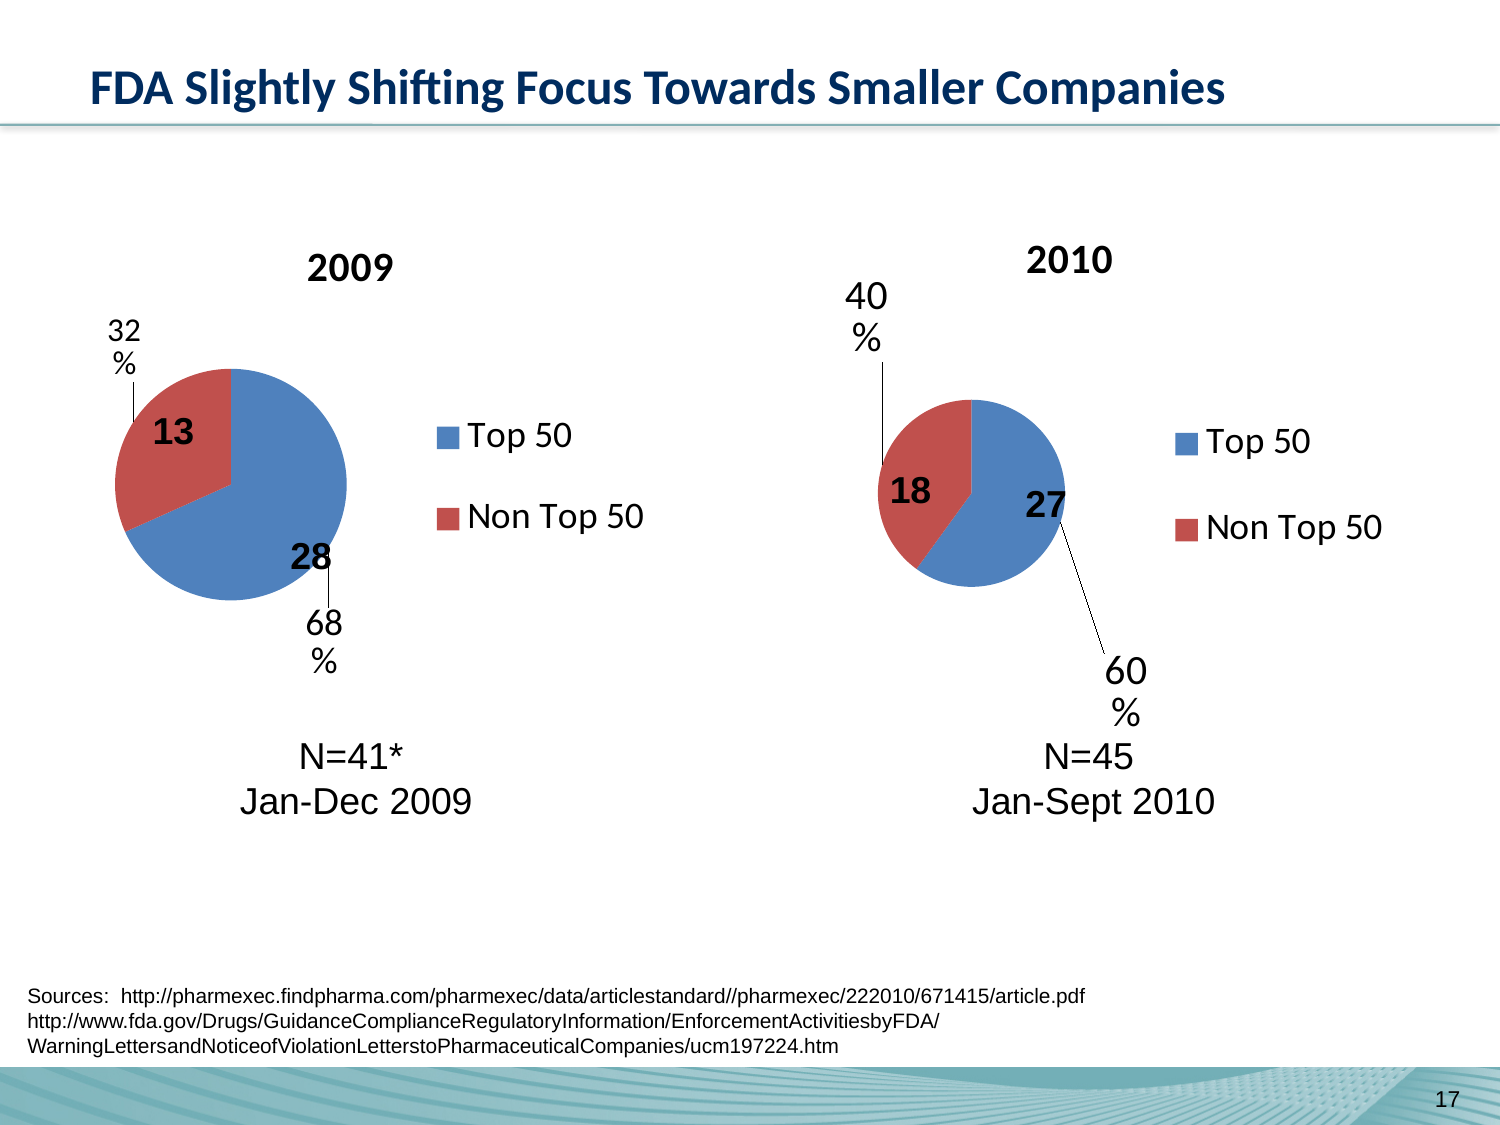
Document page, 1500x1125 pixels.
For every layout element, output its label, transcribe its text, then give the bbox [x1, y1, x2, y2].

title FDA Slightly Shifting Focus Towards Smaller Companies [74, 44, 1426, 126]
text_box N=45 Jan-Sept 2010 [957, 747, 1231, 830]
text_box Sources: http://pharmexec.findpharma.com/pharmexec/data/articlestandard//pharmexec/222010/671415/article.pdf http://www.fda.gov/Drugs/GuidanceComplianceRegulatoryInformation/EnforcementActivitiesbyFDA/WarningLettersandNoticeofViolationLetterstoPharmaceuticalCompanies/ucm197224.htm [12, 974, 1375, 1090]
chart [787, 162, 1401, 738]
picture [0, 1067, 1500, 1125]
chart [49, 162, 663, 726]
text_box N=41* Jan-Dec 2009 [225, 735, 488, 830]
